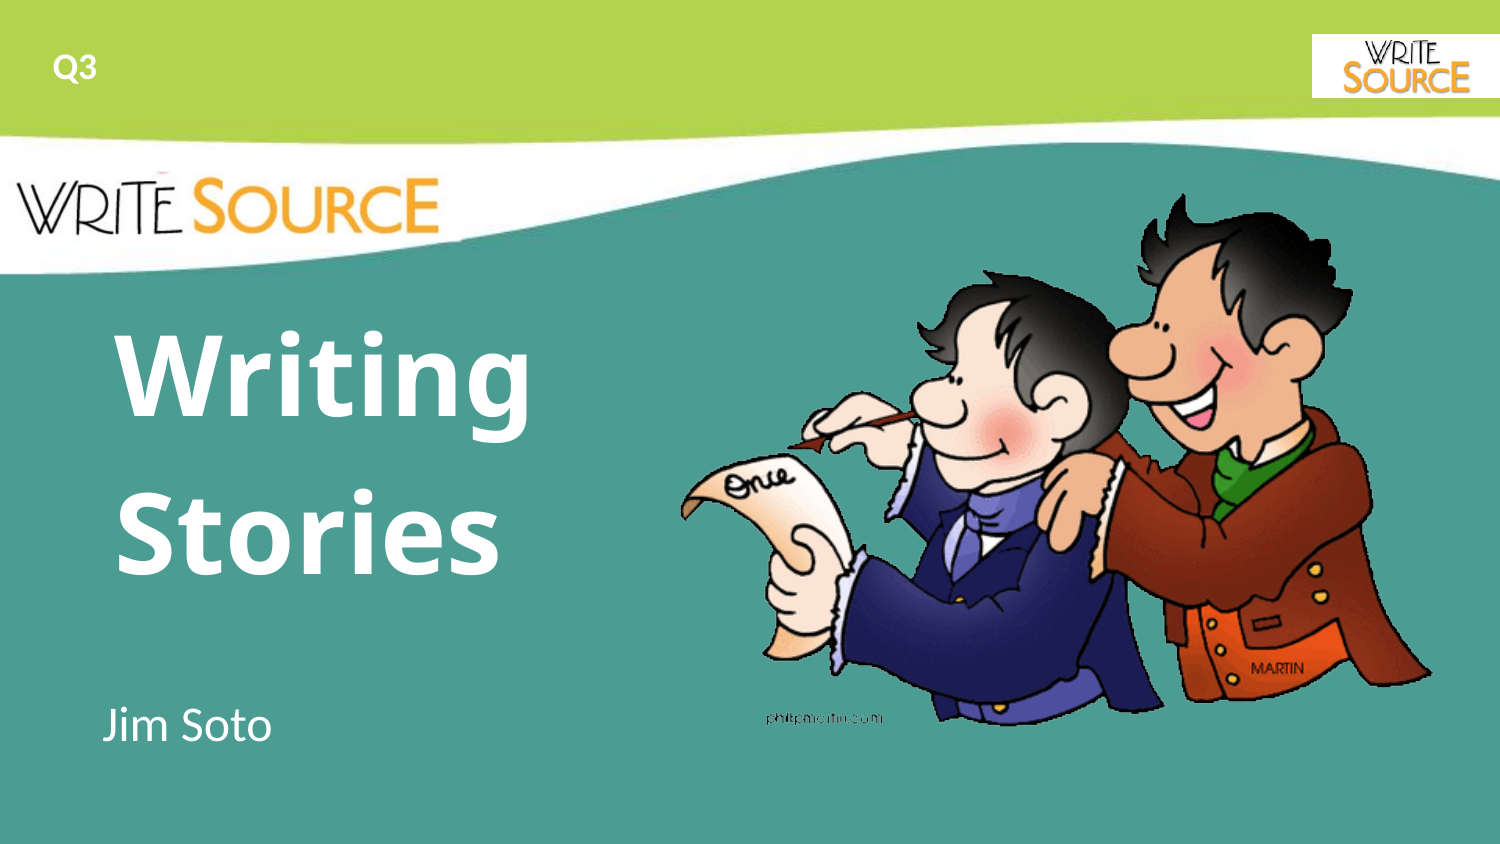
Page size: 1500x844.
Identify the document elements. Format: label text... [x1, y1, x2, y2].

subtitle Jim Soto [62, 684, 313, 772]
picture [0, 0, 1500, 844]
text_box Writing Stories [99, 296, 657, 710]
text_box Q3 [37, 34, 113, 97]
